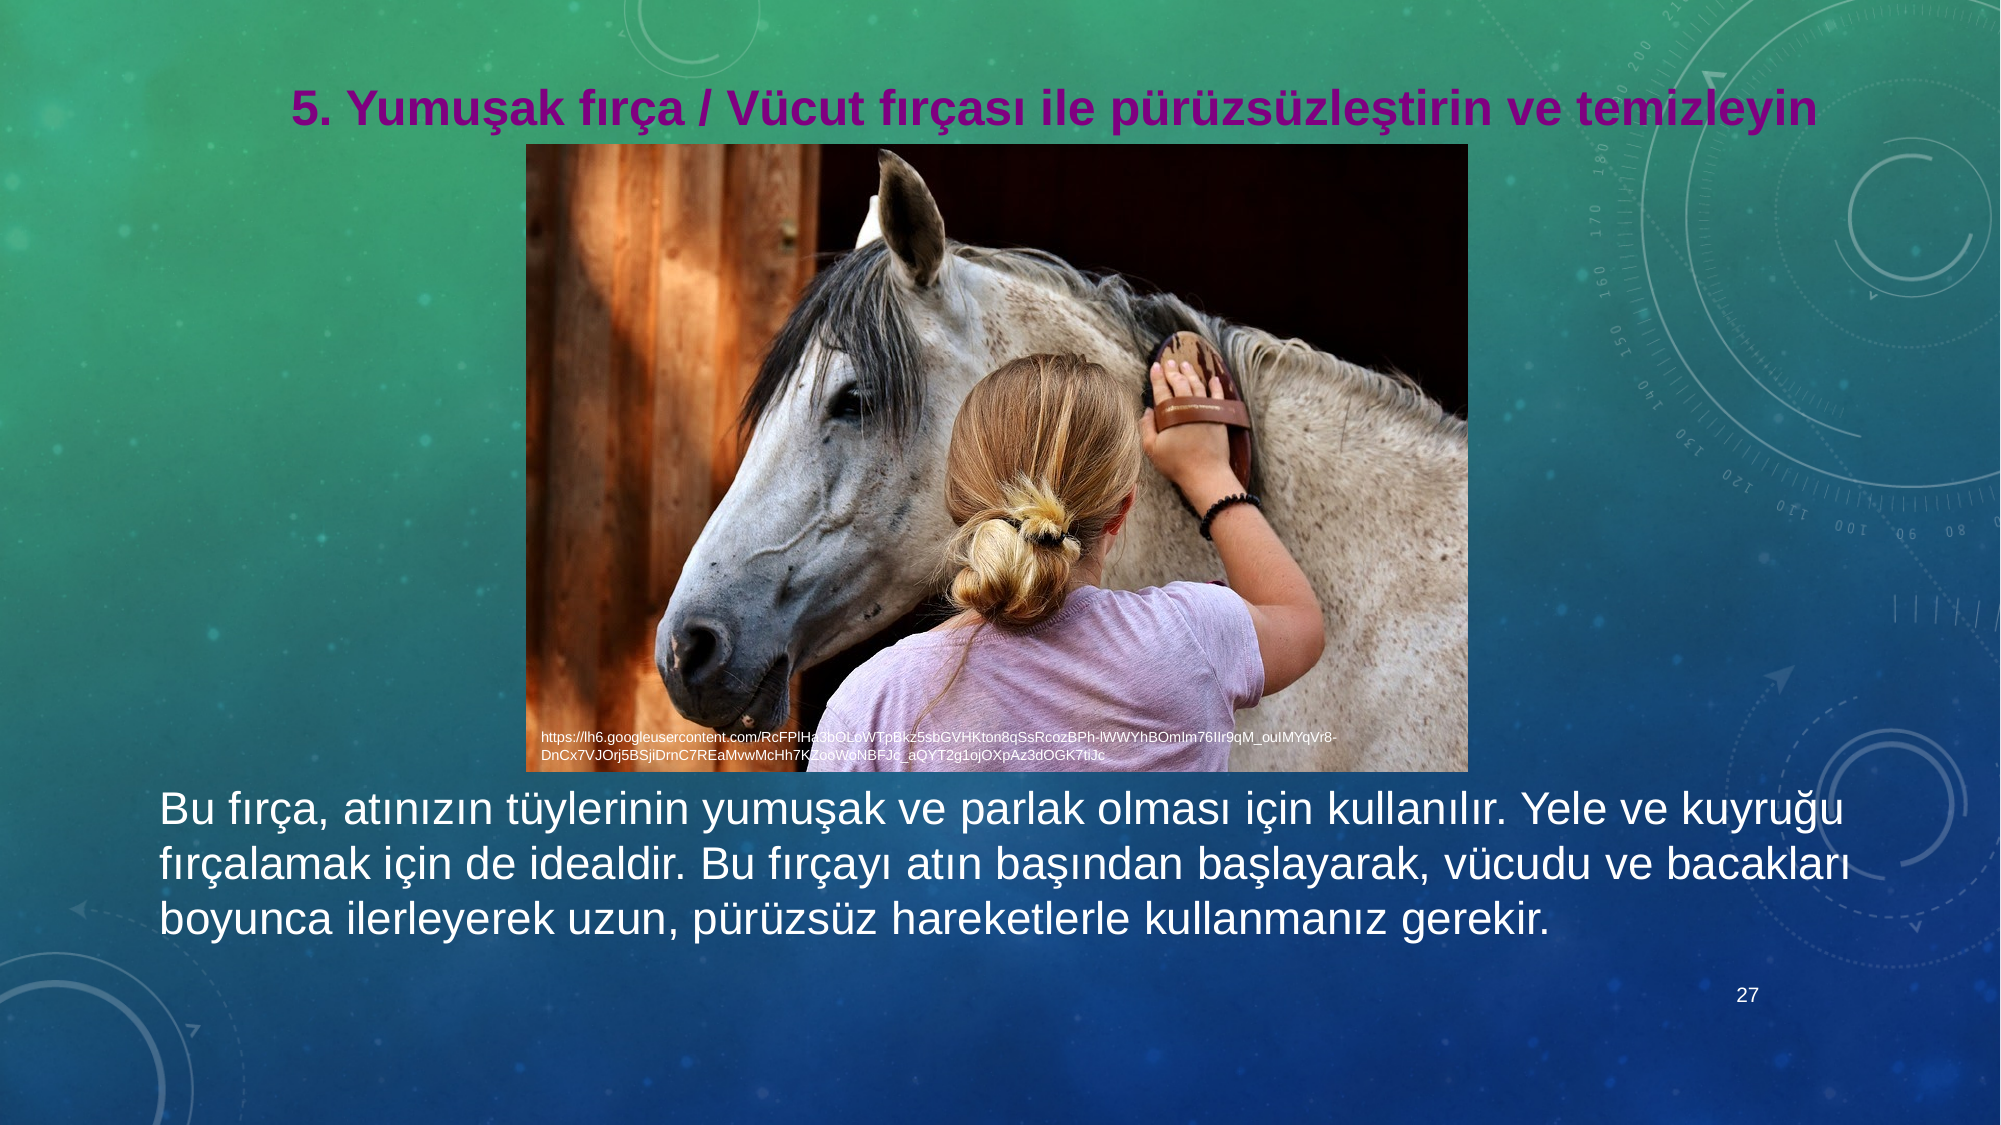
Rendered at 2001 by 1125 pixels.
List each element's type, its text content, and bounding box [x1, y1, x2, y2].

slide_number 27 [1684, 963, 1775, 1025]
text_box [525, 144, 1527, 772]
text_box 5. Yumuşak fırça / Vücut fırçası ile pürüzsüzleştirin ve temizleyin [276, 68, 1835, 144]
picture [0, 0, 2001, 1125]
text_box Bu fırça, atınızın tüylerinin yumuşak ve parlak olması için kullanılır. Yele ve kuyruğu fırçalamak için de idealdir. Bu fırçayı atın başından başlayarak, vücudu ve bacakları boyunca ilerleyerek uzun, pürüzsüz hareketlerle kullanmanız gerekir. [145, 771, 1912, 952]
